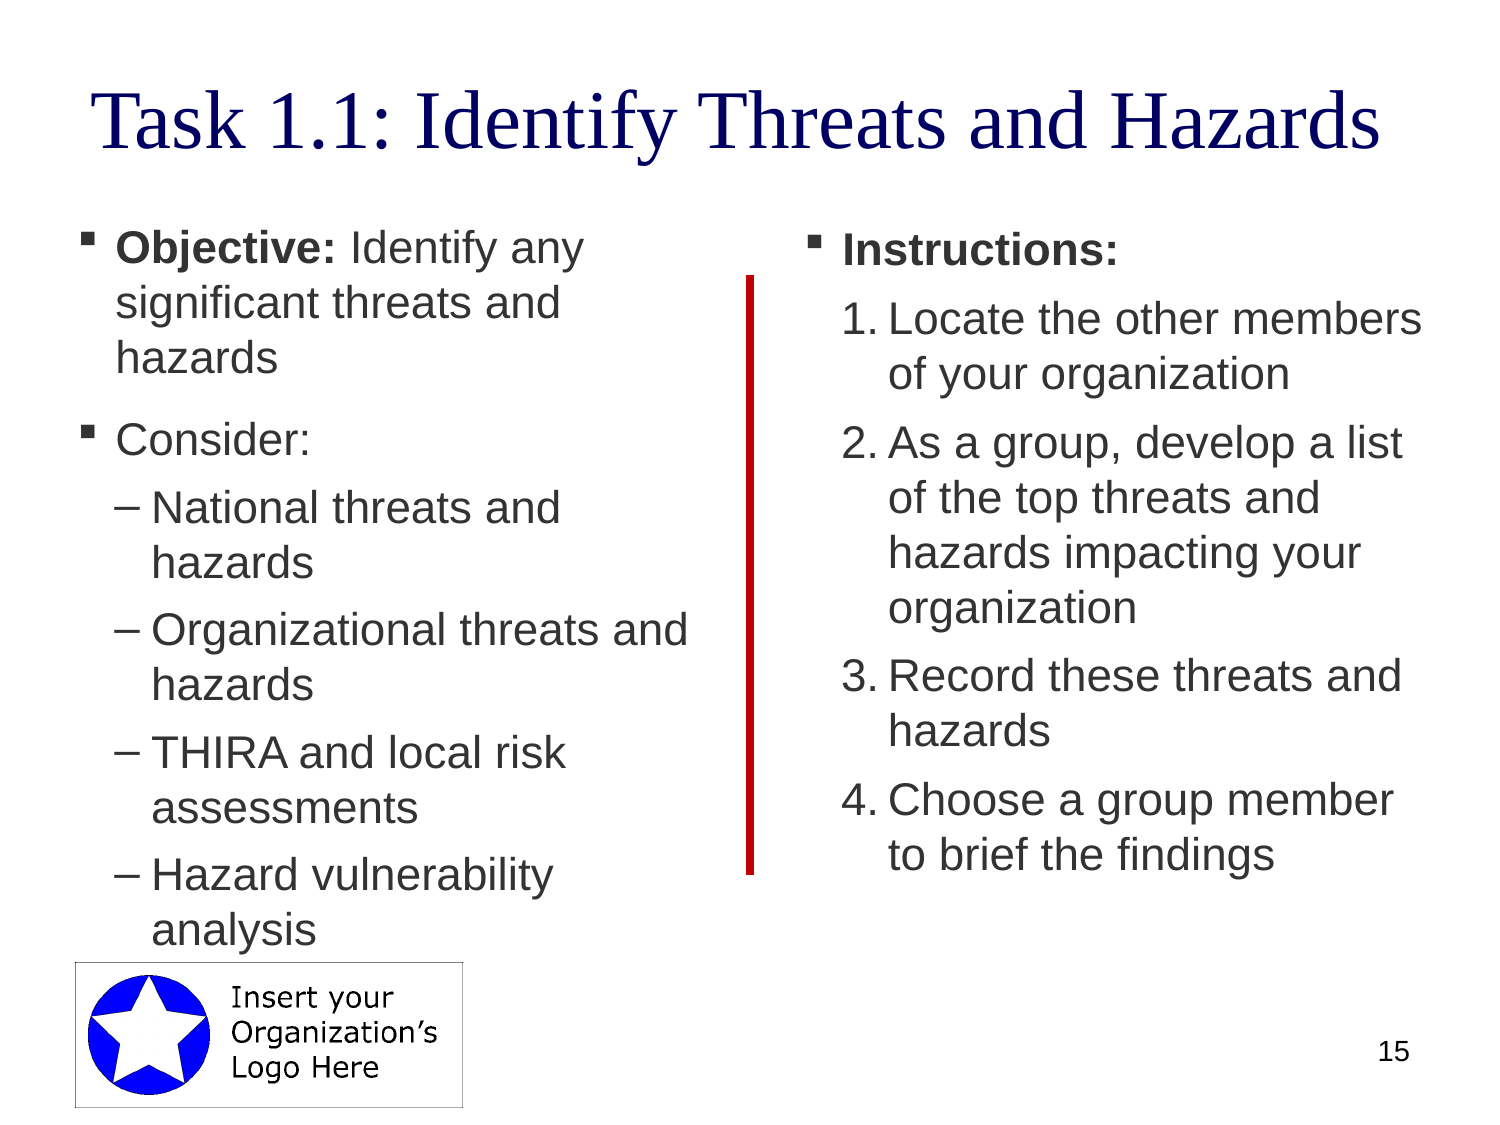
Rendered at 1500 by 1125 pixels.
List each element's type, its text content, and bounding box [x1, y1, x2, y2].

title Task 1.1: Identify Threats and Hazards [75, 0, 1449, 173]
list Instructions: Locate the other members of your organization As a group, develop a list of the top threats and hazards impacting your organization Record these threats and hazards Choose a group member to brief the findings [789, 212, 1450, 950]
list Objective: Identify any significant threats and hazards Consider: National threats and hazards Organizational threats and hazards THIRA and local risk assessments Hazard vulnerability analysis [62, 210, 713, 948]
picture [75, 962, 463, 1108]
